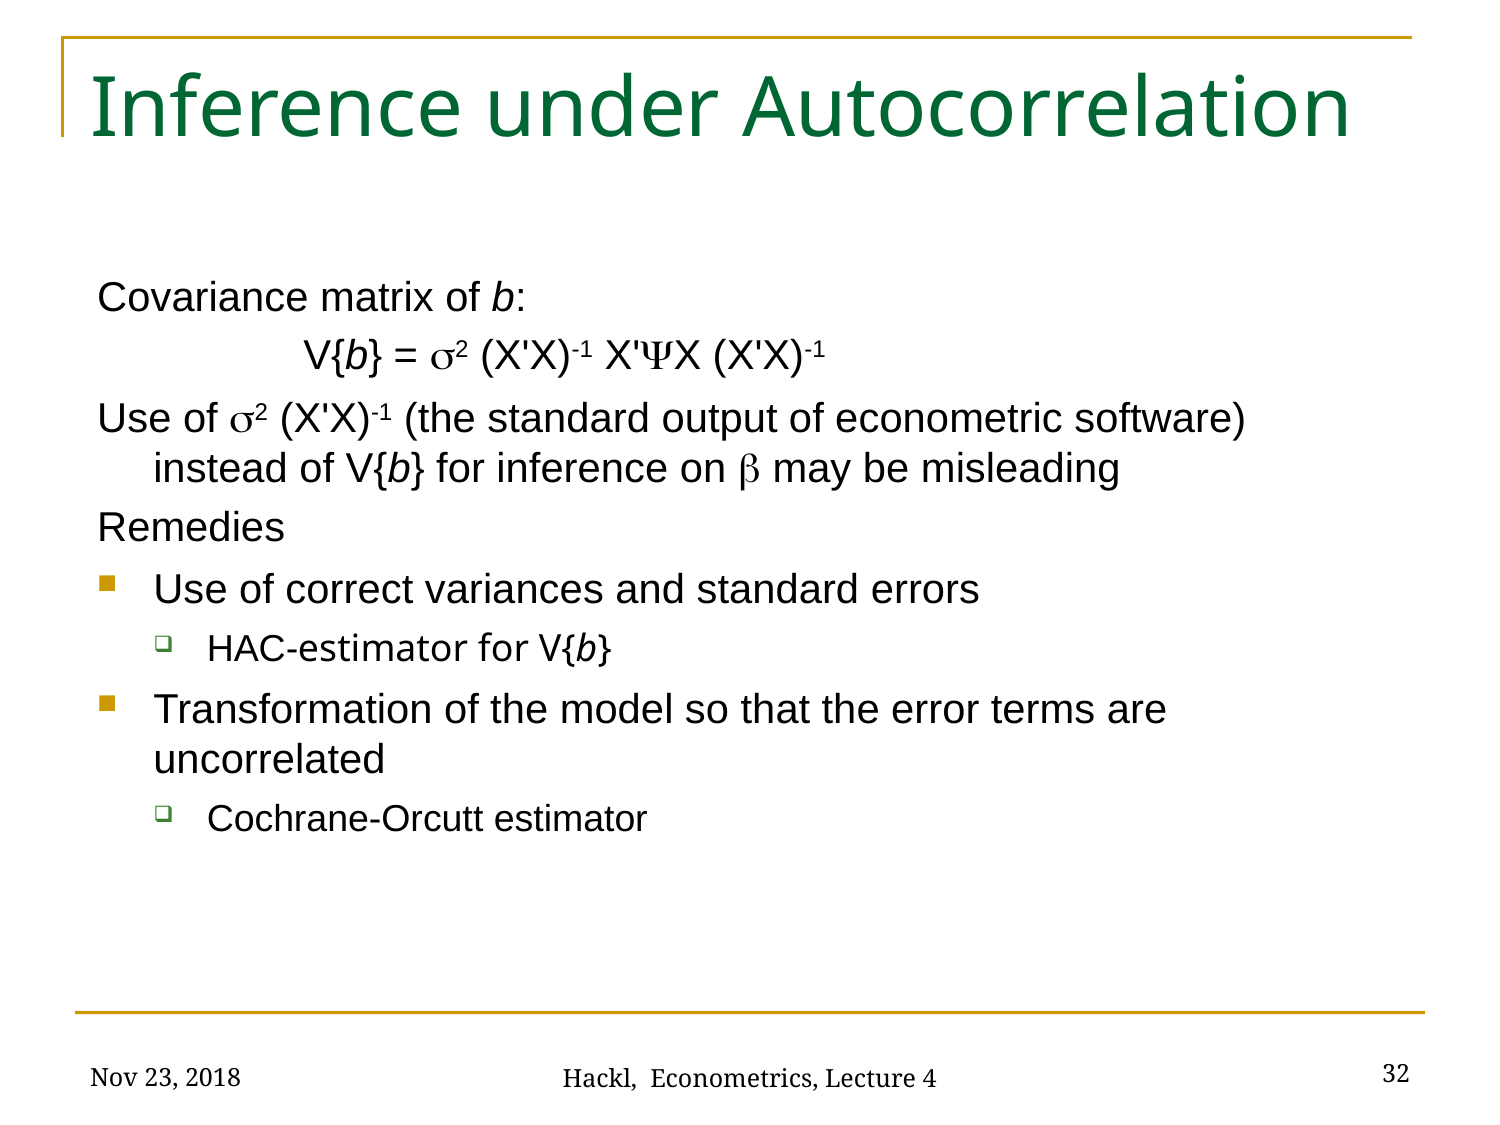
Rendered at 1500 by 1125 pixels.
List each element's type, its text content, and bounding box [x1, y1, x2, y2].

list Covariance matrix of b: V{b} = s2 (X'X)-1 X'YX (X'X)-1 Use of s2 (X'X)-1 (the standard output of econometric software) instead of V{b} for inference on b may be misleading Remedies Use of correct variances and standard errors HAC-estimator for V{b} Transformation of the model so that the error terms are uncorrelated Cochrane-Orcutt estimator [81, 262, 1372, 985]
slide_number 32 [1074, 1023, 1426, 1100]
footer Hackl, Econometrics, Lecture 4 [512, 1024, 988, 1101]
title Inference under Autocorrelation [74, 45, 1426, 233]
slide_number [74, 1023, 426, 1100]
